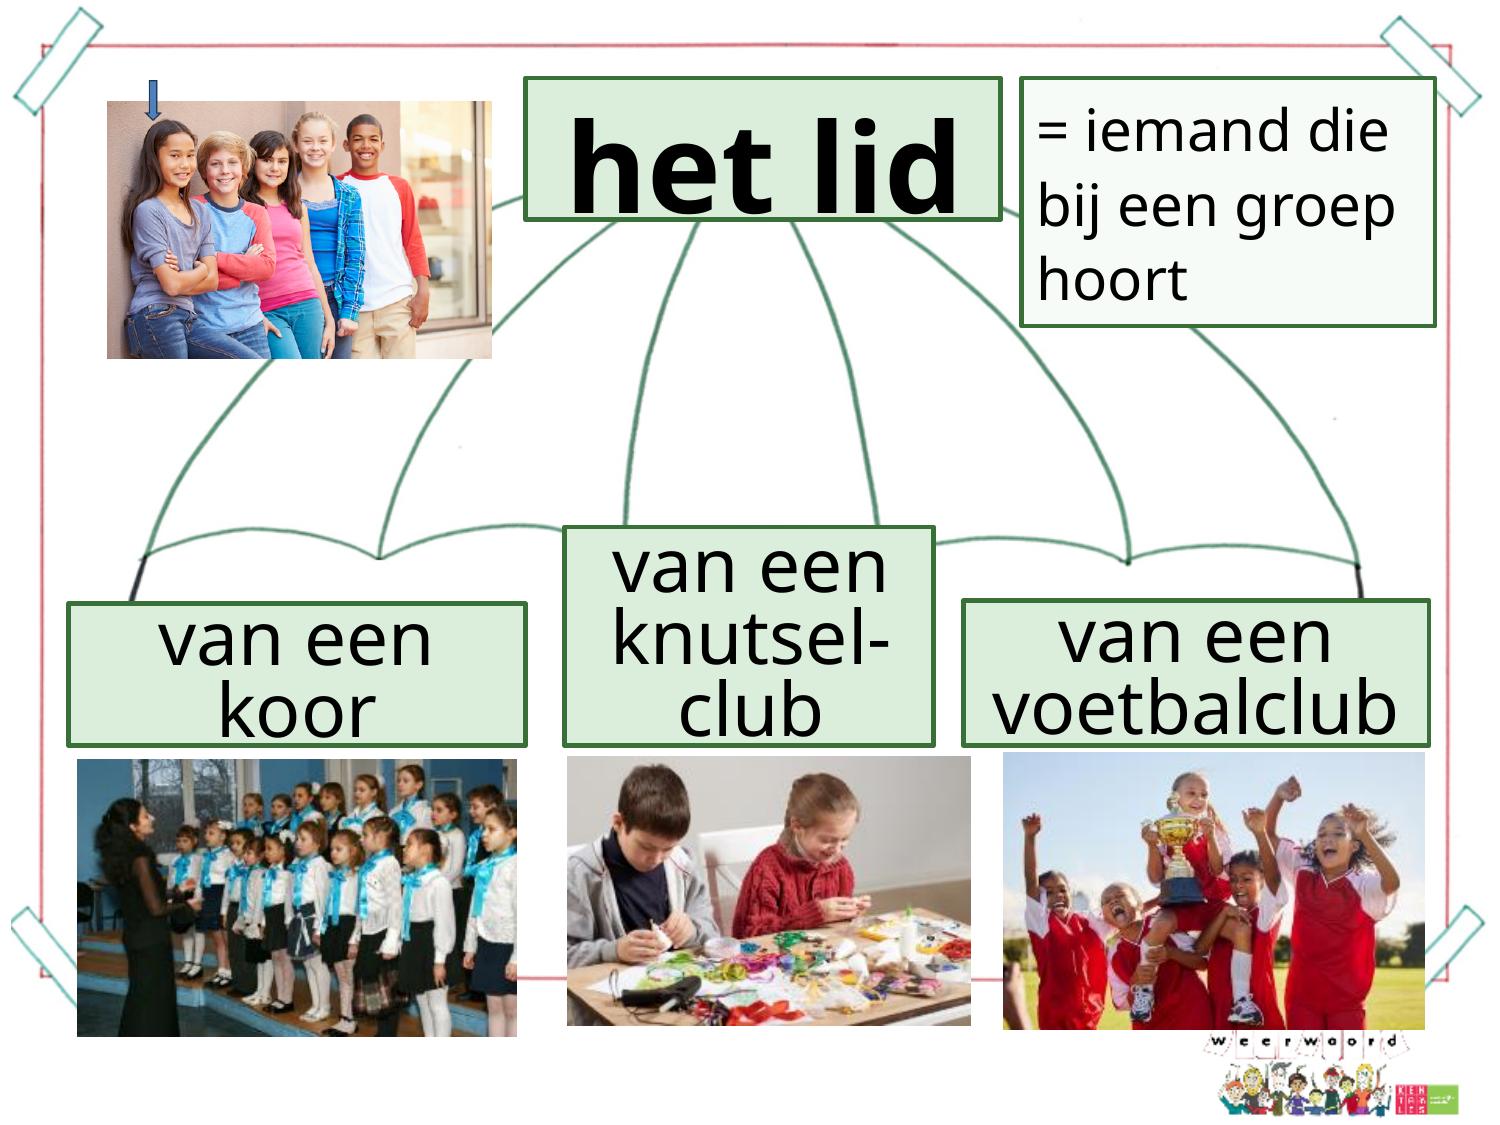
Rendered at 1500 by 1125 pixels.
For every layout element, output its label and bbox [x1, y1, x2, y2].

text_box [106, 80, 492, 359]
picture [11, 3, 1491, 1118]
